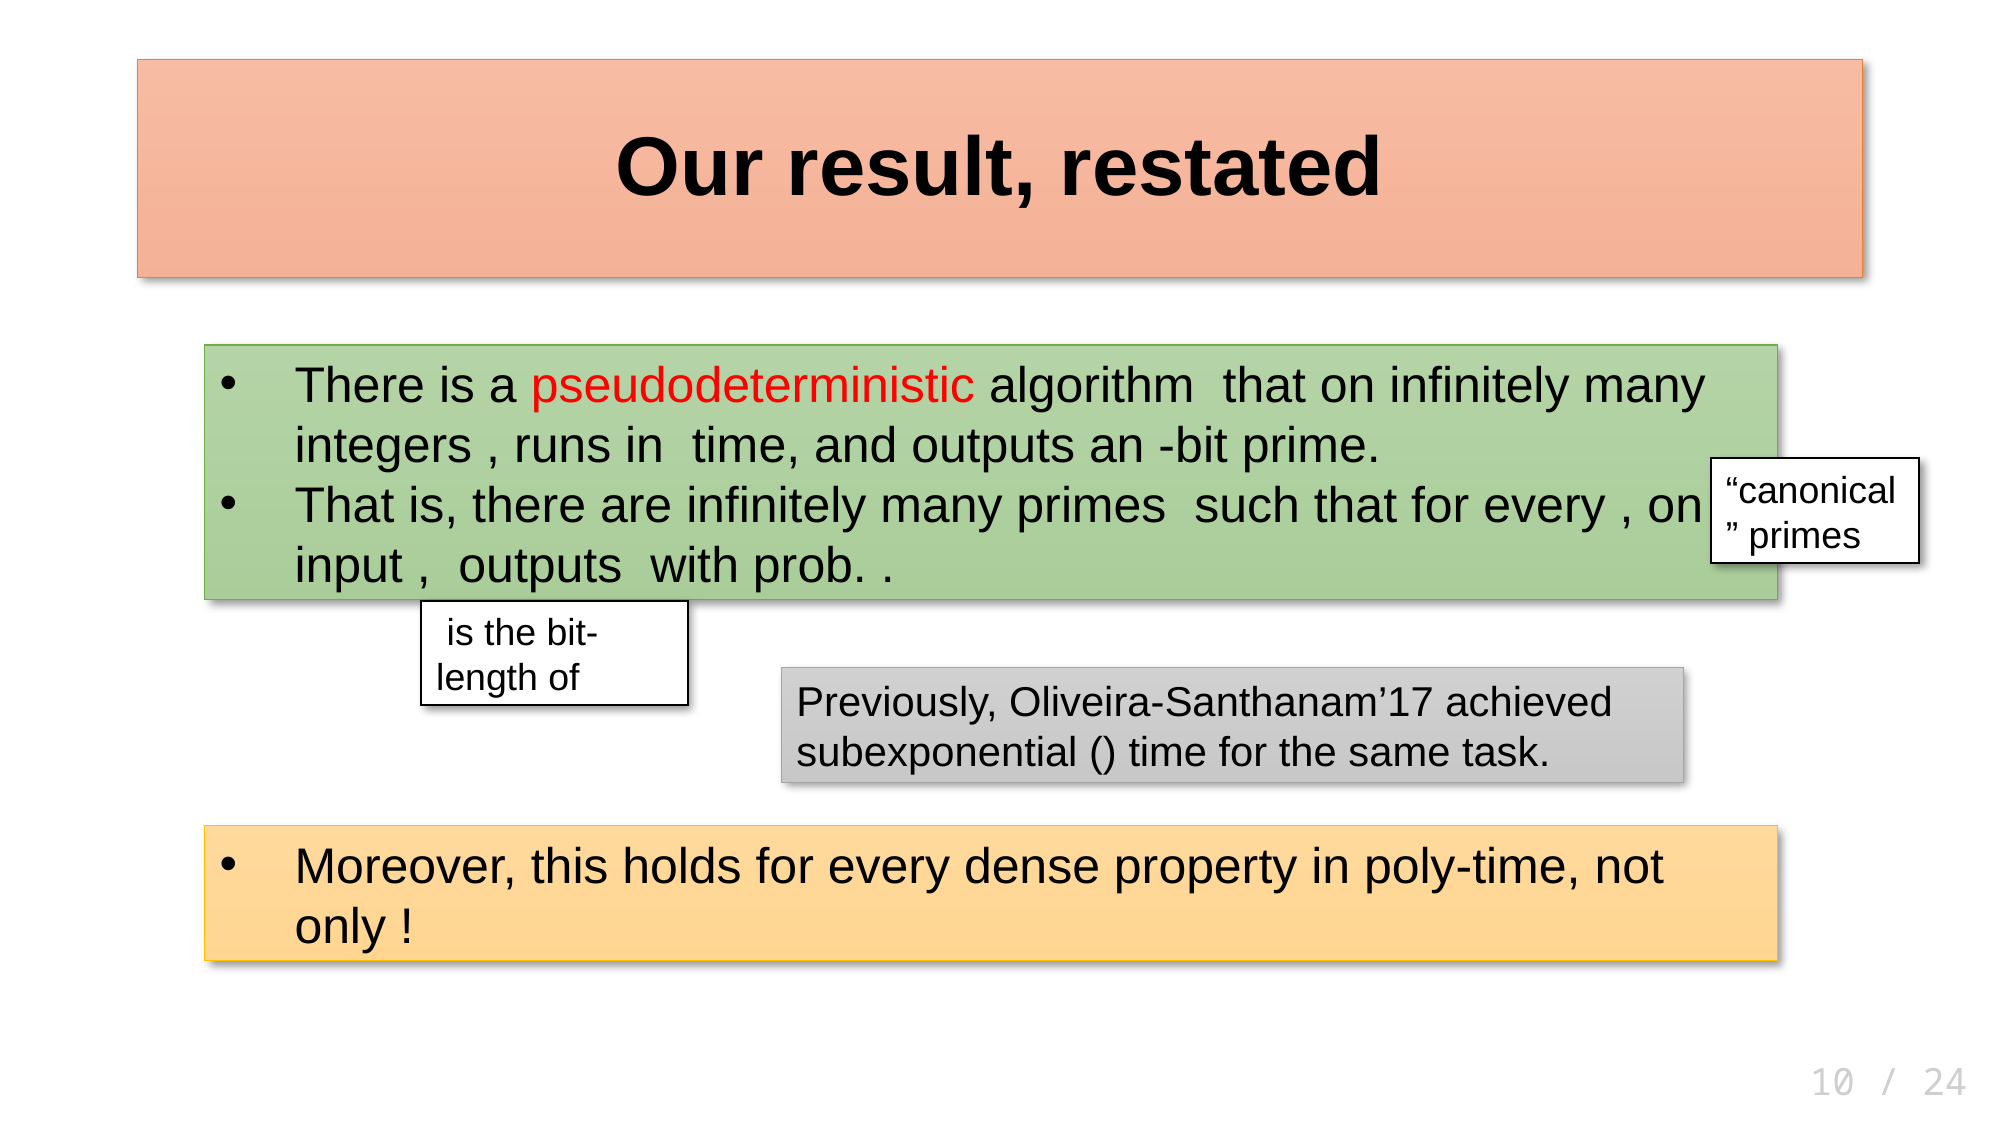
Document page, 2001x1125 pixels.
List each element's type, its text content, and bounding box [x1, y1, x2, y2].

title Our result, restated [137, 59, 1863, 278]
text_box “canonical” primes [1710, 457, 1920, 564]
text_box 10 / 24 [1794, 1050, 2000, 1110]
